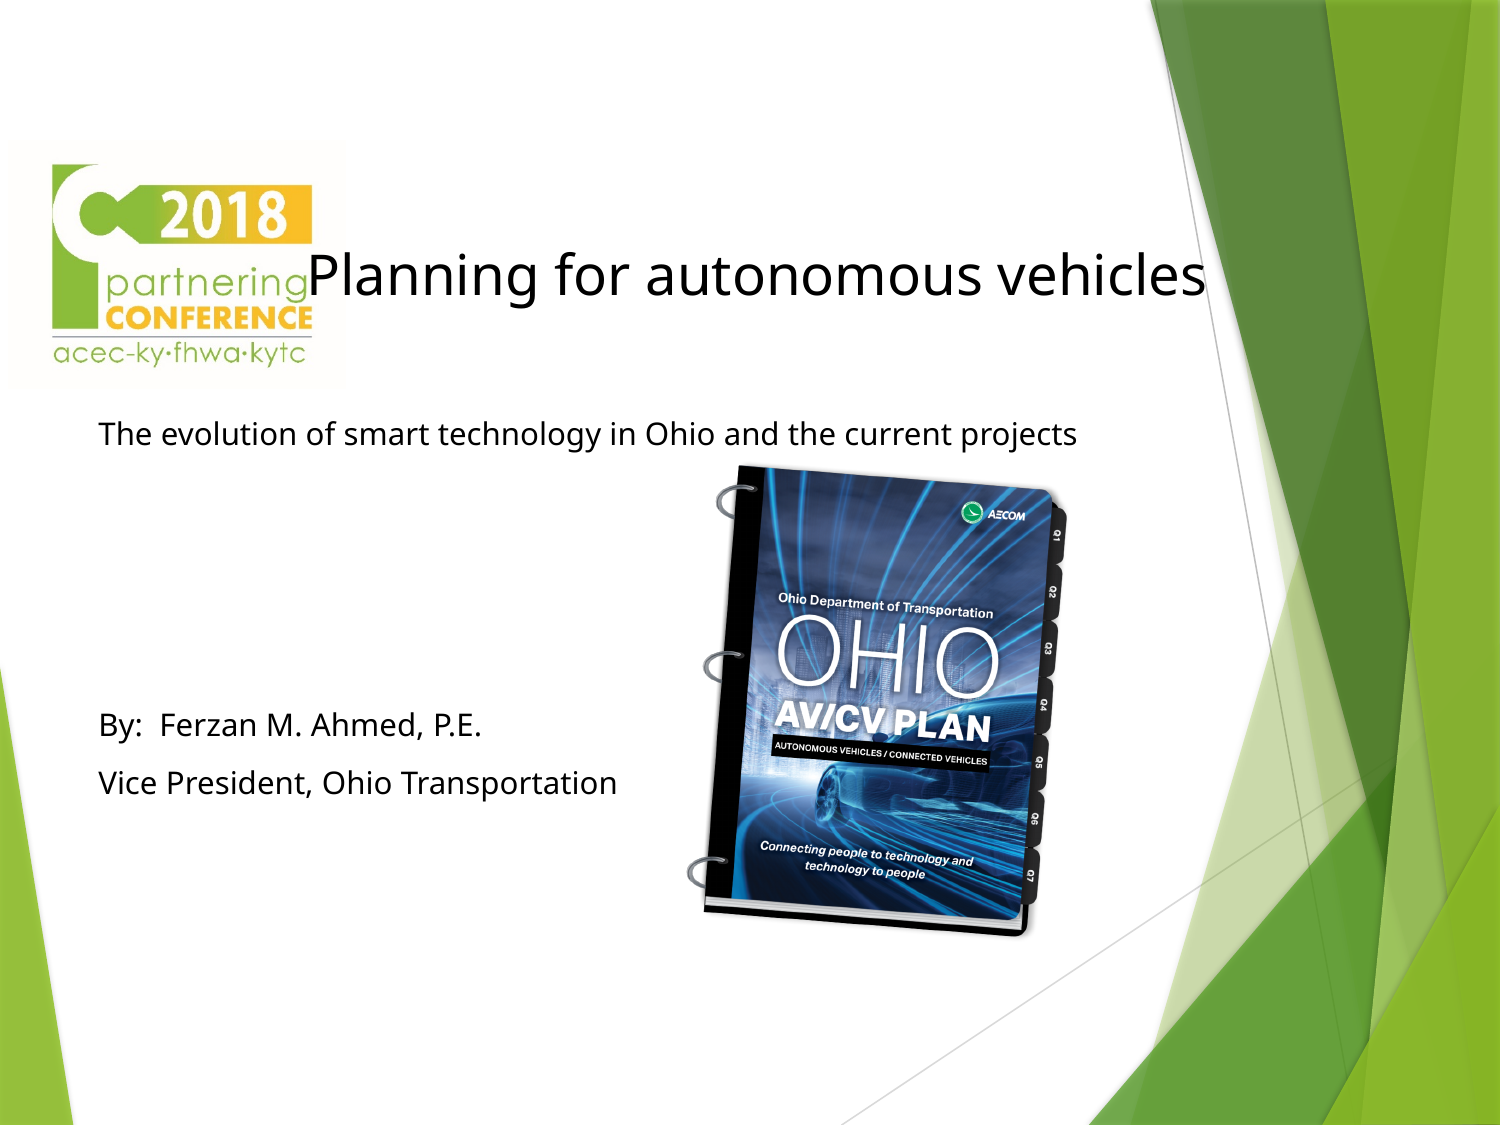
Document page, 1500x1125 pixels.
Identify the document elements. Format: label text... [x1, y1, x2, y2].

text_box Planning for autonomous vehicles [352, 233, 1219, 312]
list The evolution of smart technology in Ohio and the current projects By: Ferzan M. Ahmed, P.E. Vice President, Ohio Transportation [83, 406, 1284, 926]
picture [666, 452, 1100, 947]
picture [7, 140, 347, 390]
